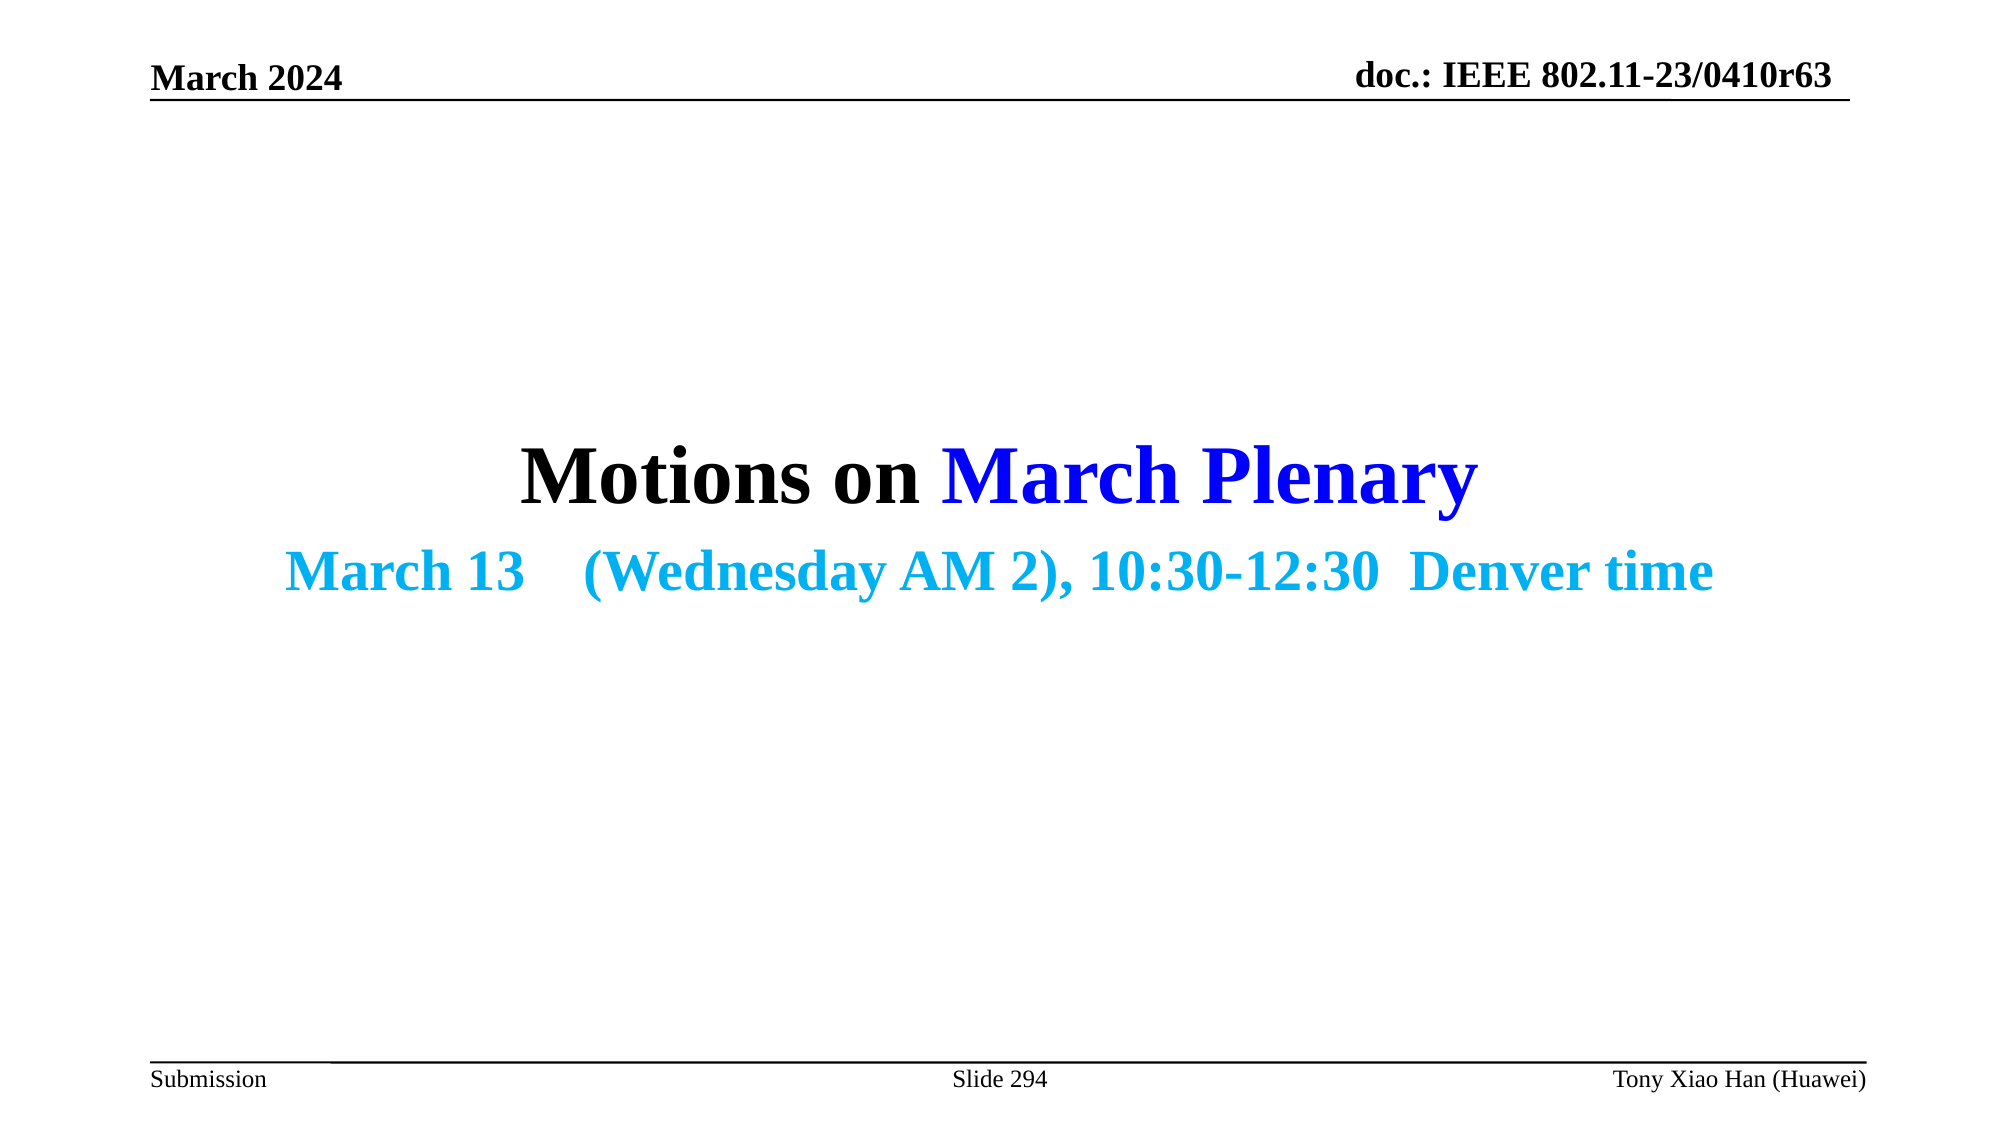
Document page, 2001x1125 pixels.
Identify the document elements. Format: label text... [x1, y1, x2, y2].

text_box Motions on March Plenary March 13 (Wednesday AM 2), 10:30-12:30 Denver time [0, 412, 2000, 950]
